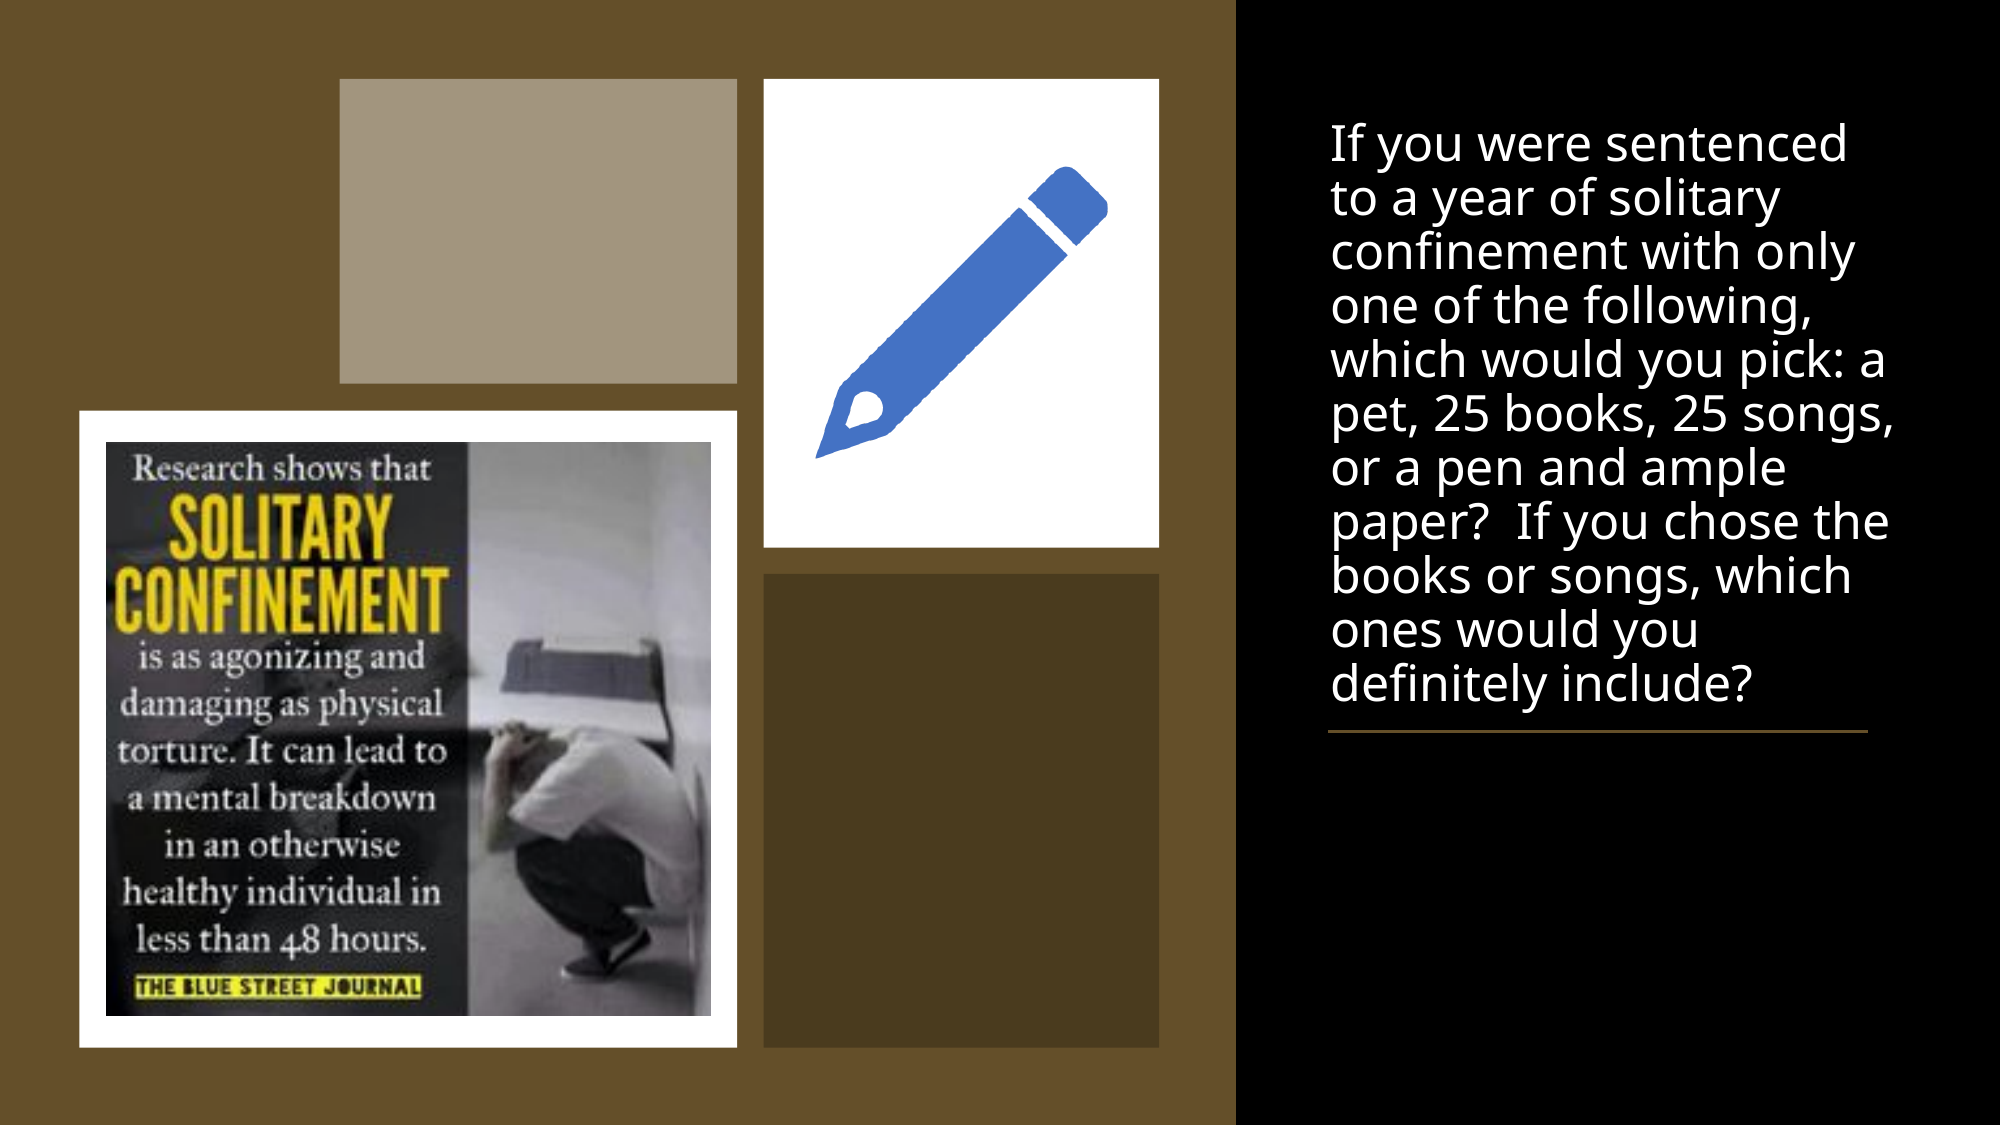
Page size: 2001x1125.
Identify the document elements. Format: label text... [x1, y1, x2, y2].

text_box [762, 78, 1160, 549]
picture [789, 140, 1134, 485]
text_box [0, 0, 1237, 1125]
text_box [78, 410, 738, 1049]
picture [105, 442, 711, 1016]
text_box [339, 78, 738, 385]
title If you were sentenced to a year of solitary confinement with only one of the following, which would you pick: a pet, 25 books, 25 songs, or a pen and ample paper? If you chose the books or songs, which ones would you definitely include? [1315, 78, 1923, 720]
text_box [762, 573, 1160, 1049]
